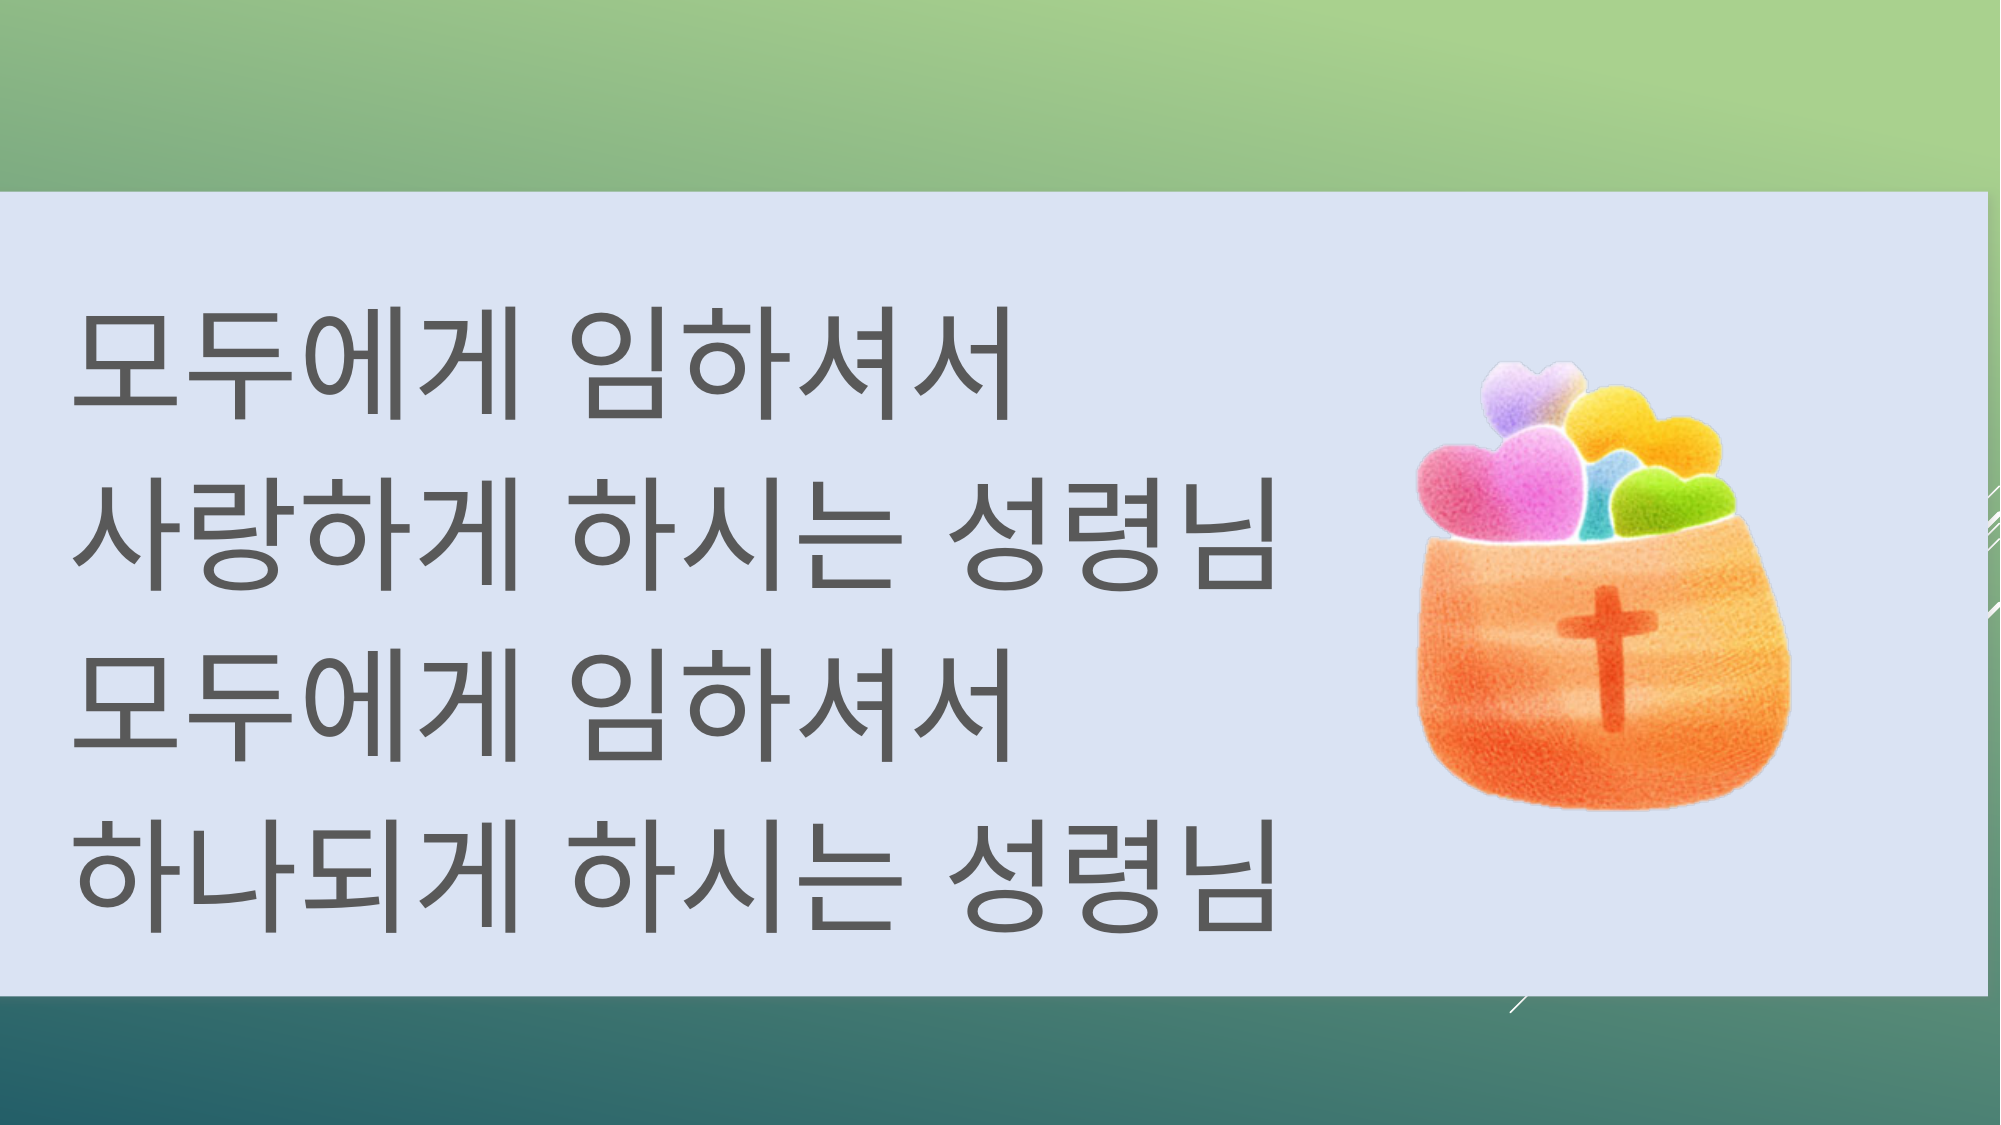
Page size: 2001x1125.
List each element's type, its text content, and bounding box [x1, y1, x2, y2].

text_box 모두에게 임하셔서 사랑하게 하시는 성령님 모두에게 임하셔서 하나되게 하시는 성령님 [0, 191, 1988, 997]
picture [1299, 313, 1925, 974]
